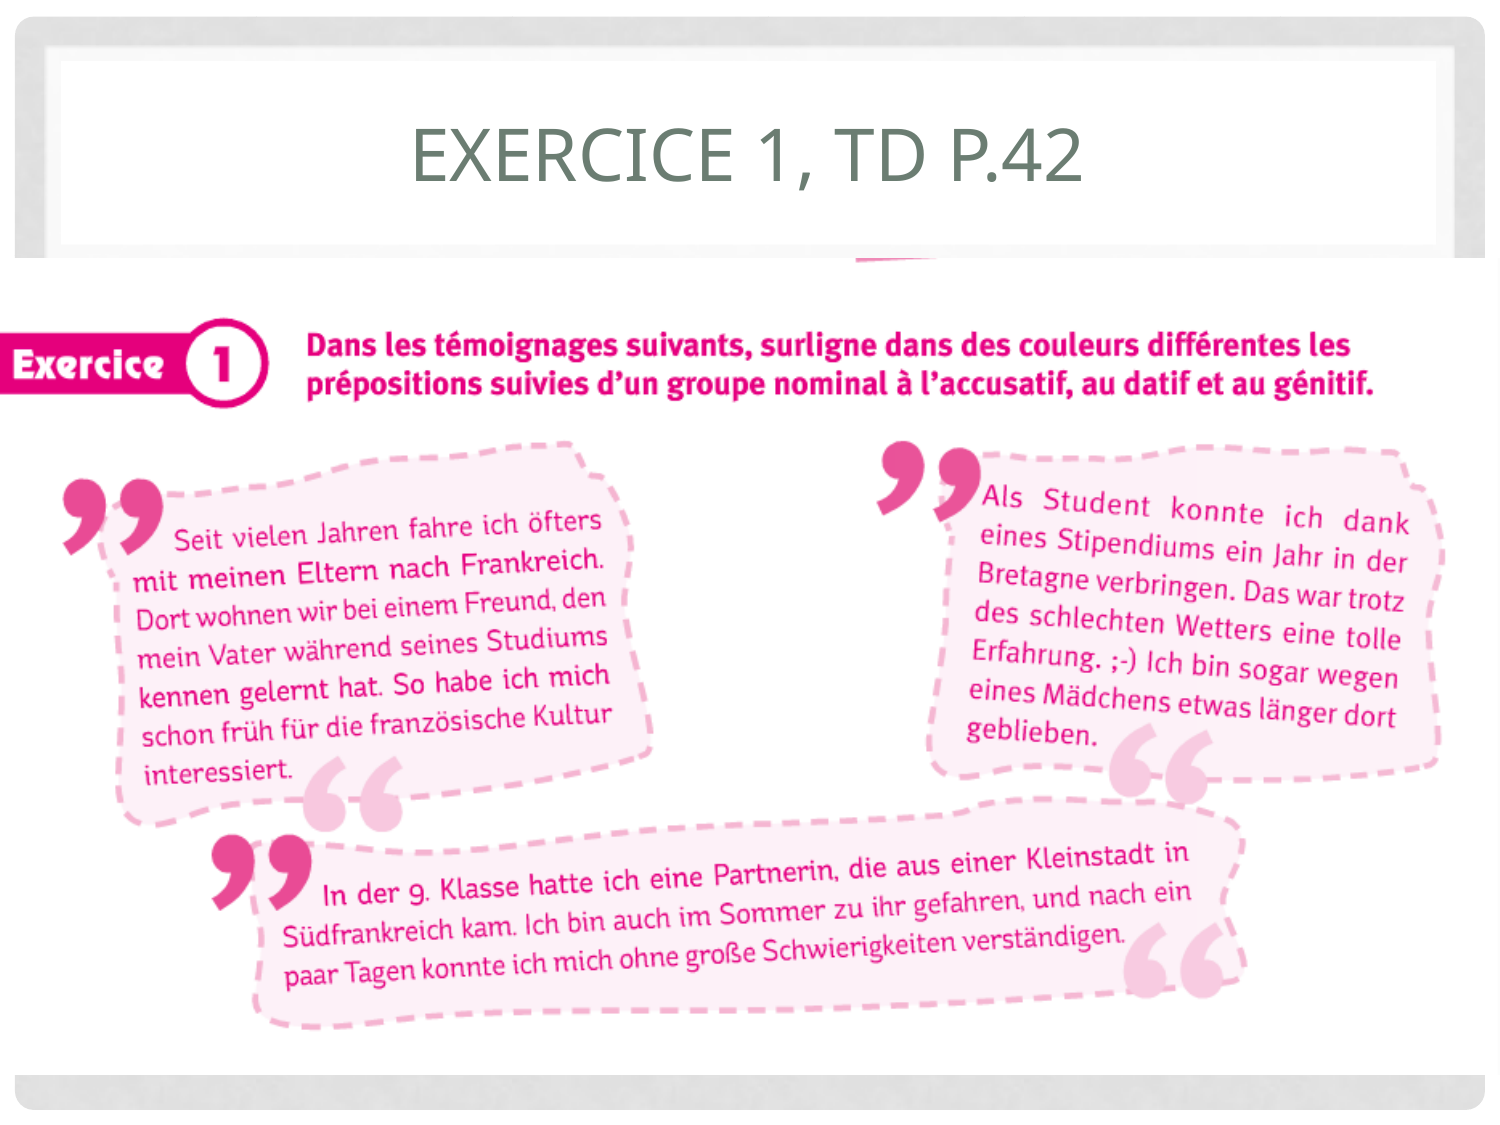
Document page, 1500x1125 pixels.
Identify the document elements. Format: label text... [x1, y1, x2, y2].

picture [0, 258, 1500, 1075]
title Exercice 1, TD p.42 [69, 66, 1425, 238]
